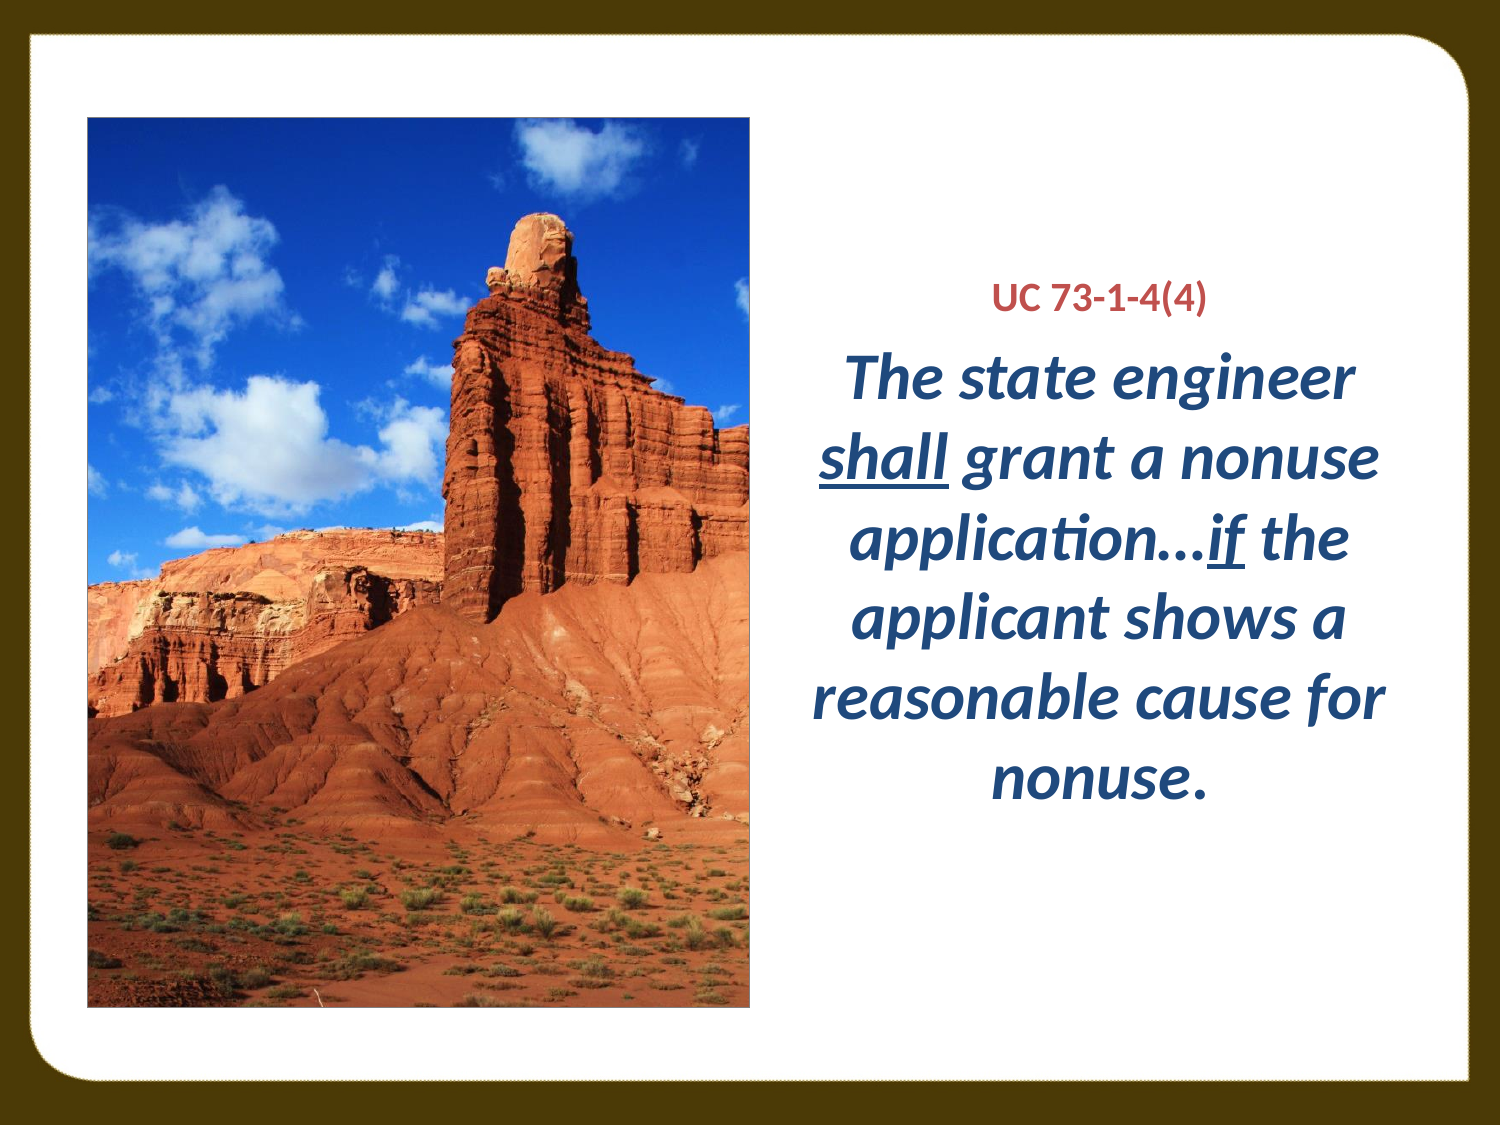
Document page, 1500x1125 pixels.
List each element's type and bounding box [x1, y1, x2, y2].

picture [87, 117, 751, 1008]
text_box [0, 0, 1500, 1125]
